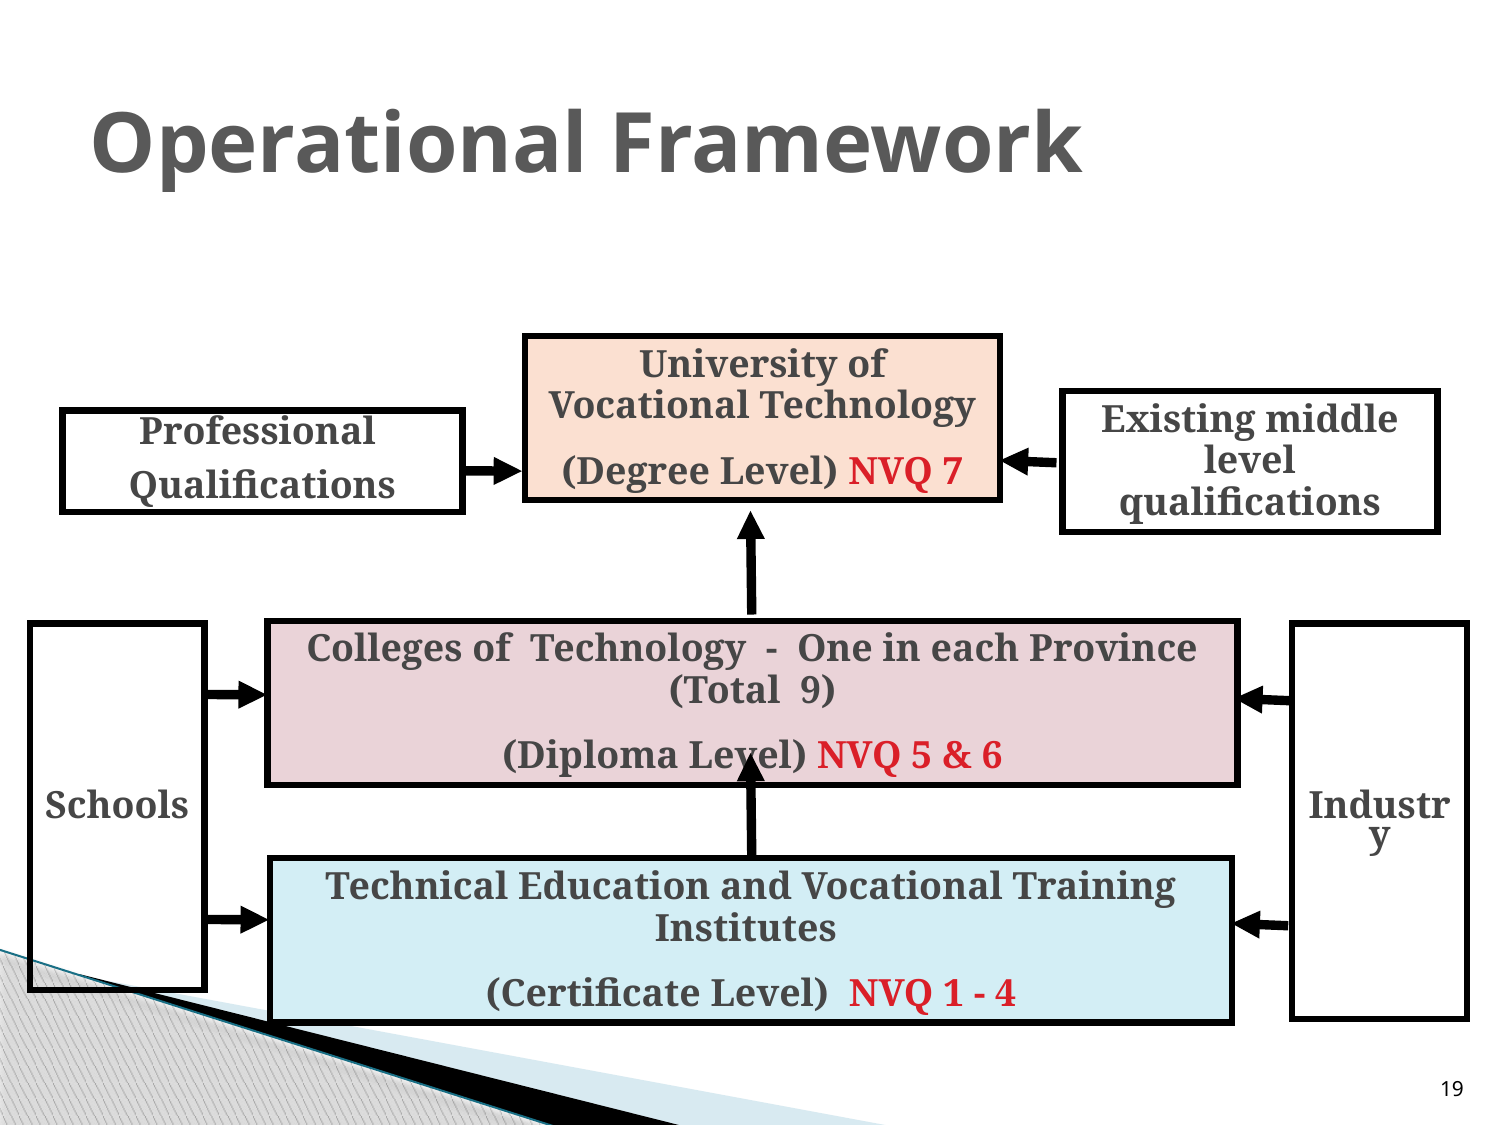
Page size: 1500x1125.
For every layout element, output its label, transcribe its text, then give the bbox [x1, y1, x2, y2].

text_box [29, 335, 1468, 988]
title Operational Framework [75, 45, 1425, 233]
slide_number 19 [1418, 1051, 1479, 1112]
